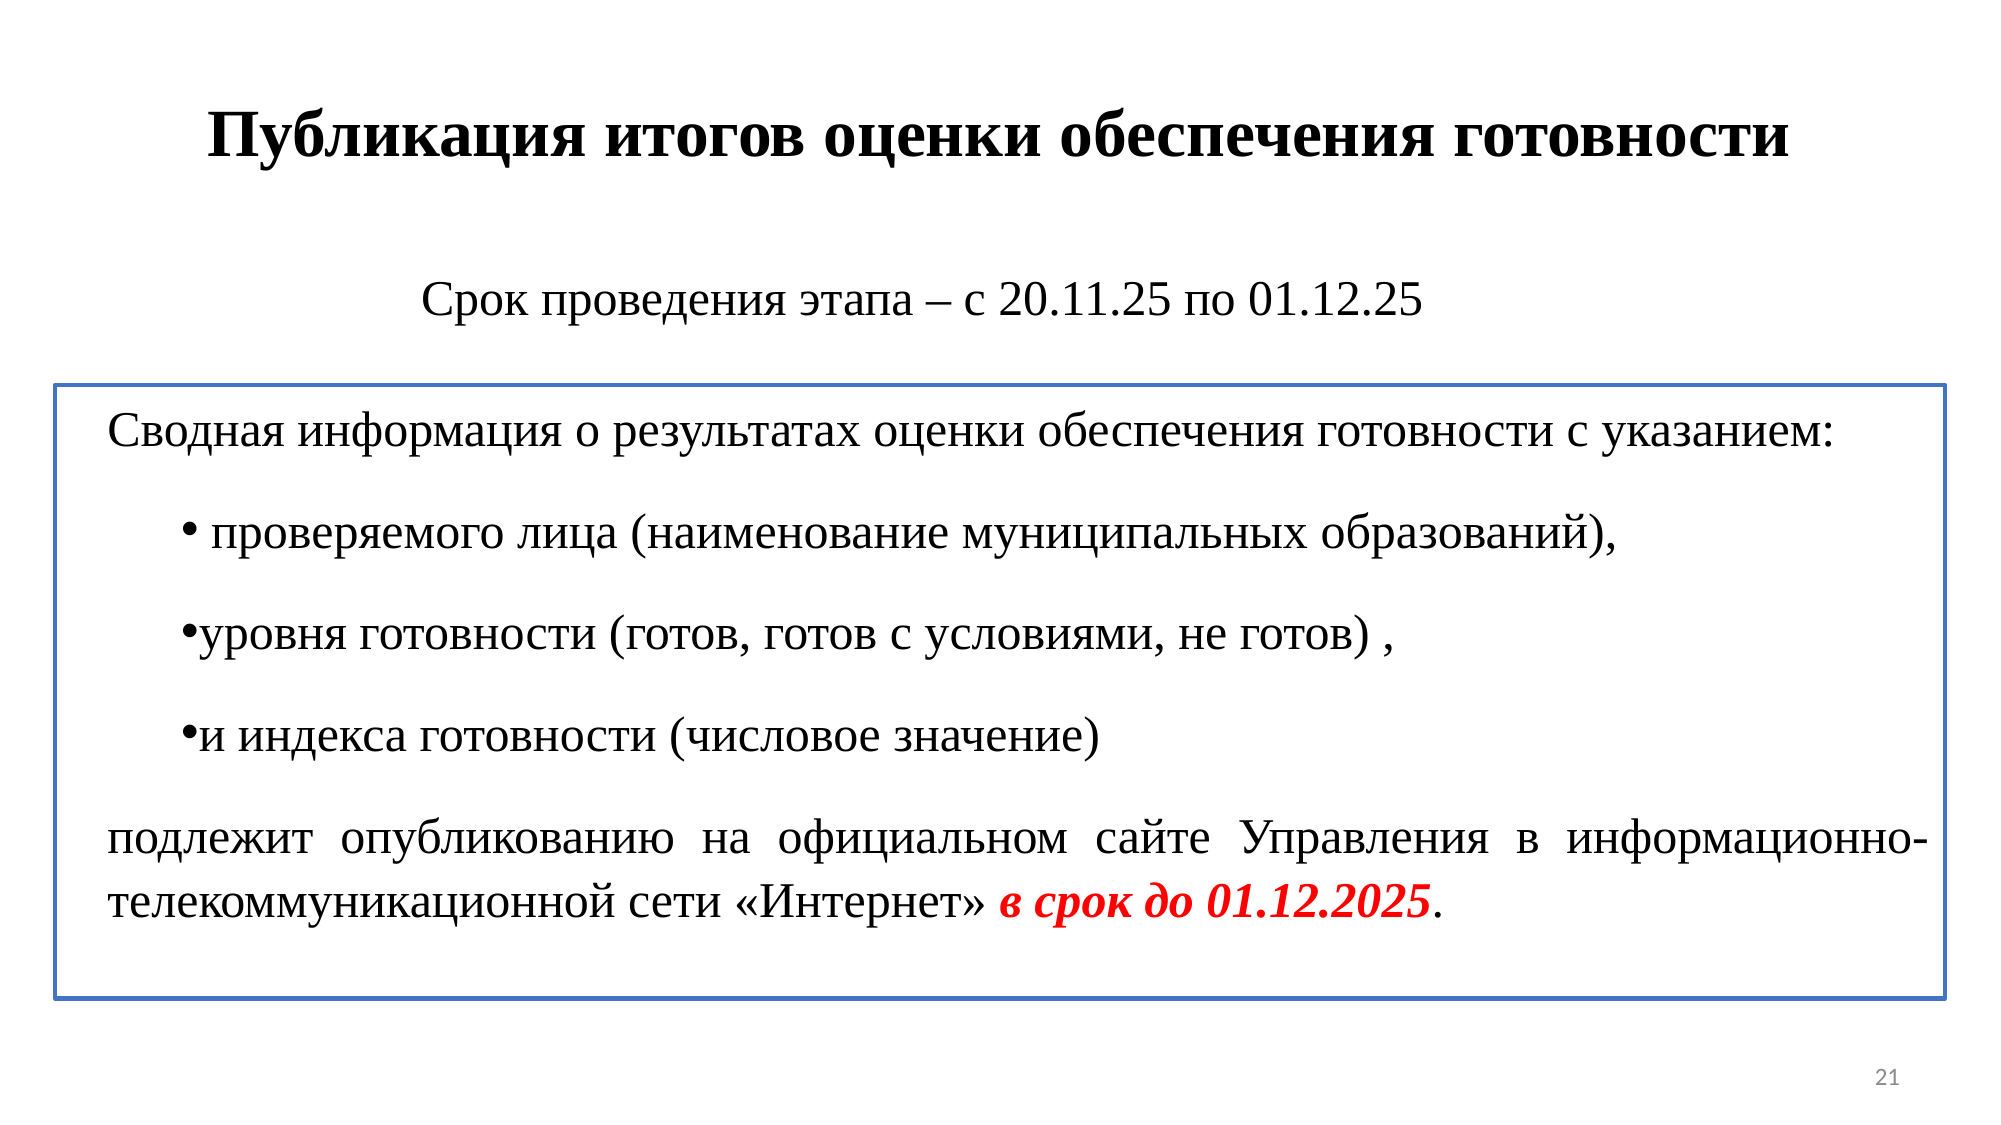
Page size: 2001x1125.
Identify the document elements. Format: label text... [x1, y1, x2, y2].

list Сводная информация о результатах оценки обеспечения готовности с указанием: проверяемого лица (наименование муниципальных образований), уровня готовности (готов, готов с условиями, не готов) , и индекса готовности (числовое значение) подлежит опубликованию на официальном сайте Управления в информационно-телекоммуникационной сети «Интернет» в срок до 01.12.2025. [55, 384, 1945, 999]
text_box Срок проведения этапа – с 20.11.25 по 01.12.25 [290, 258, 1554, 333]
title Публикация итогов оценки обеспечения готовности [137, 59, 1863, 209]
slide_number 21 [1842, 1045, 1916, 1106]
